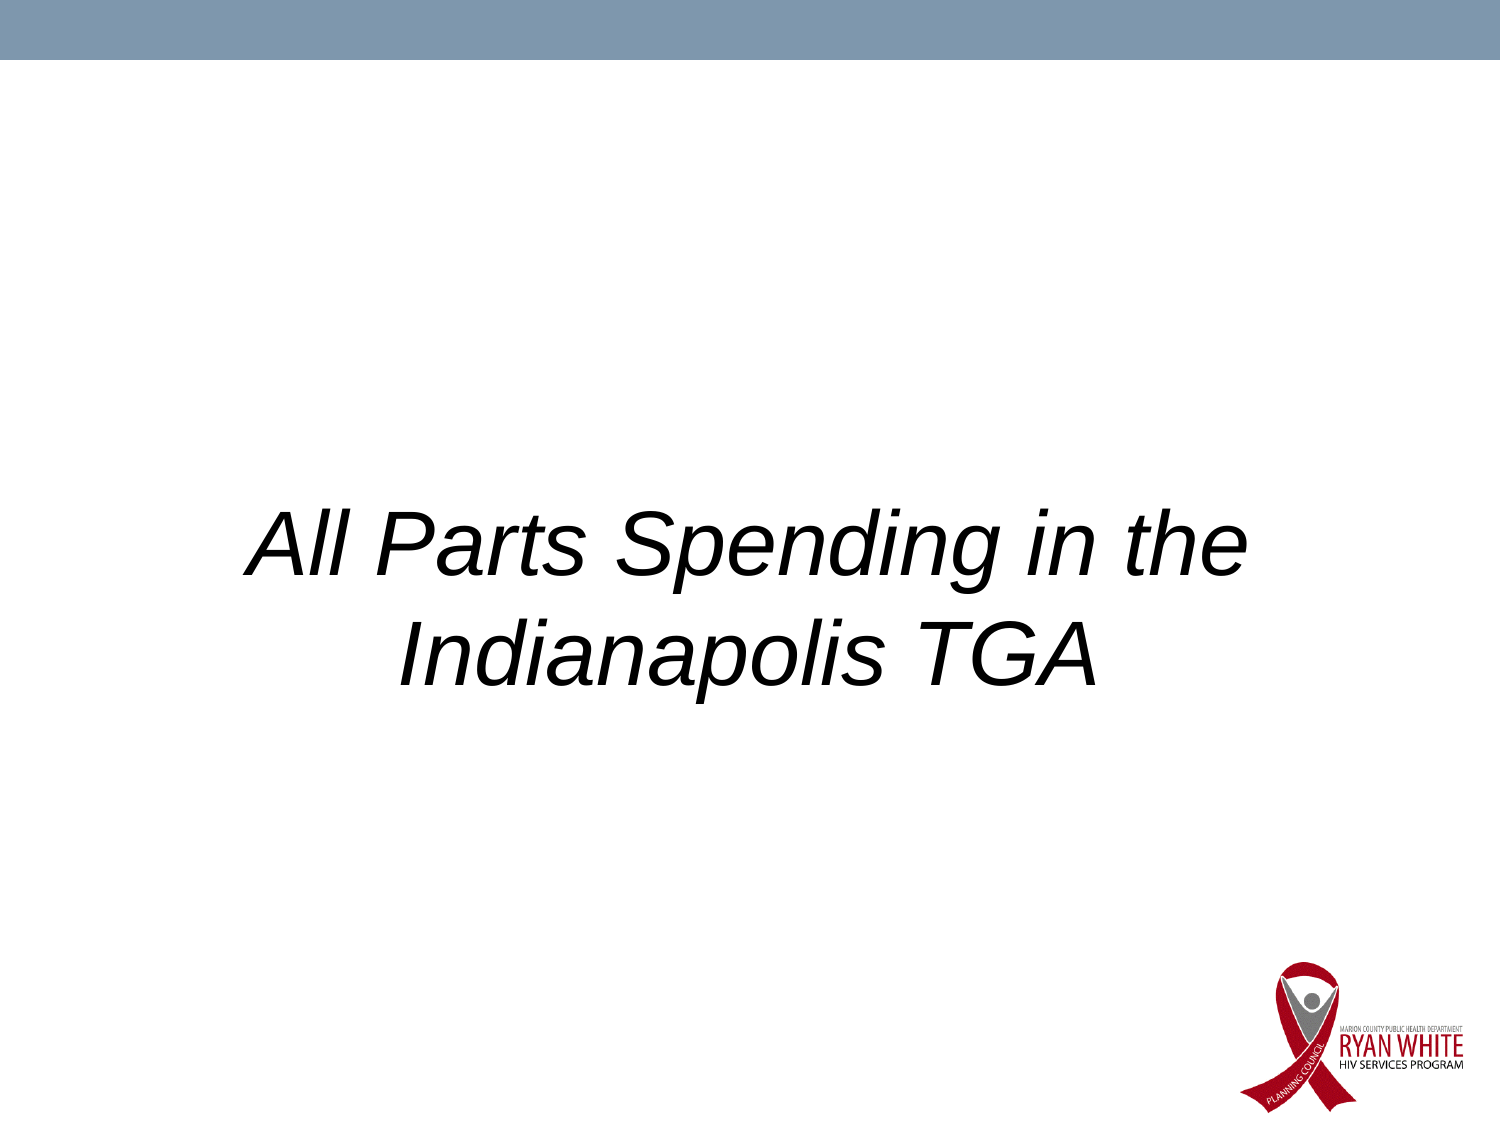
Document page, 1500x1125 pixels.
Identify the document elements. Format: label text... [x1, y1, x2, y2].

picture [1237, 962, 1479, 1116]
list All Parts Spending in the Indianapolis TGA [75, 262, 1425, 1063]
